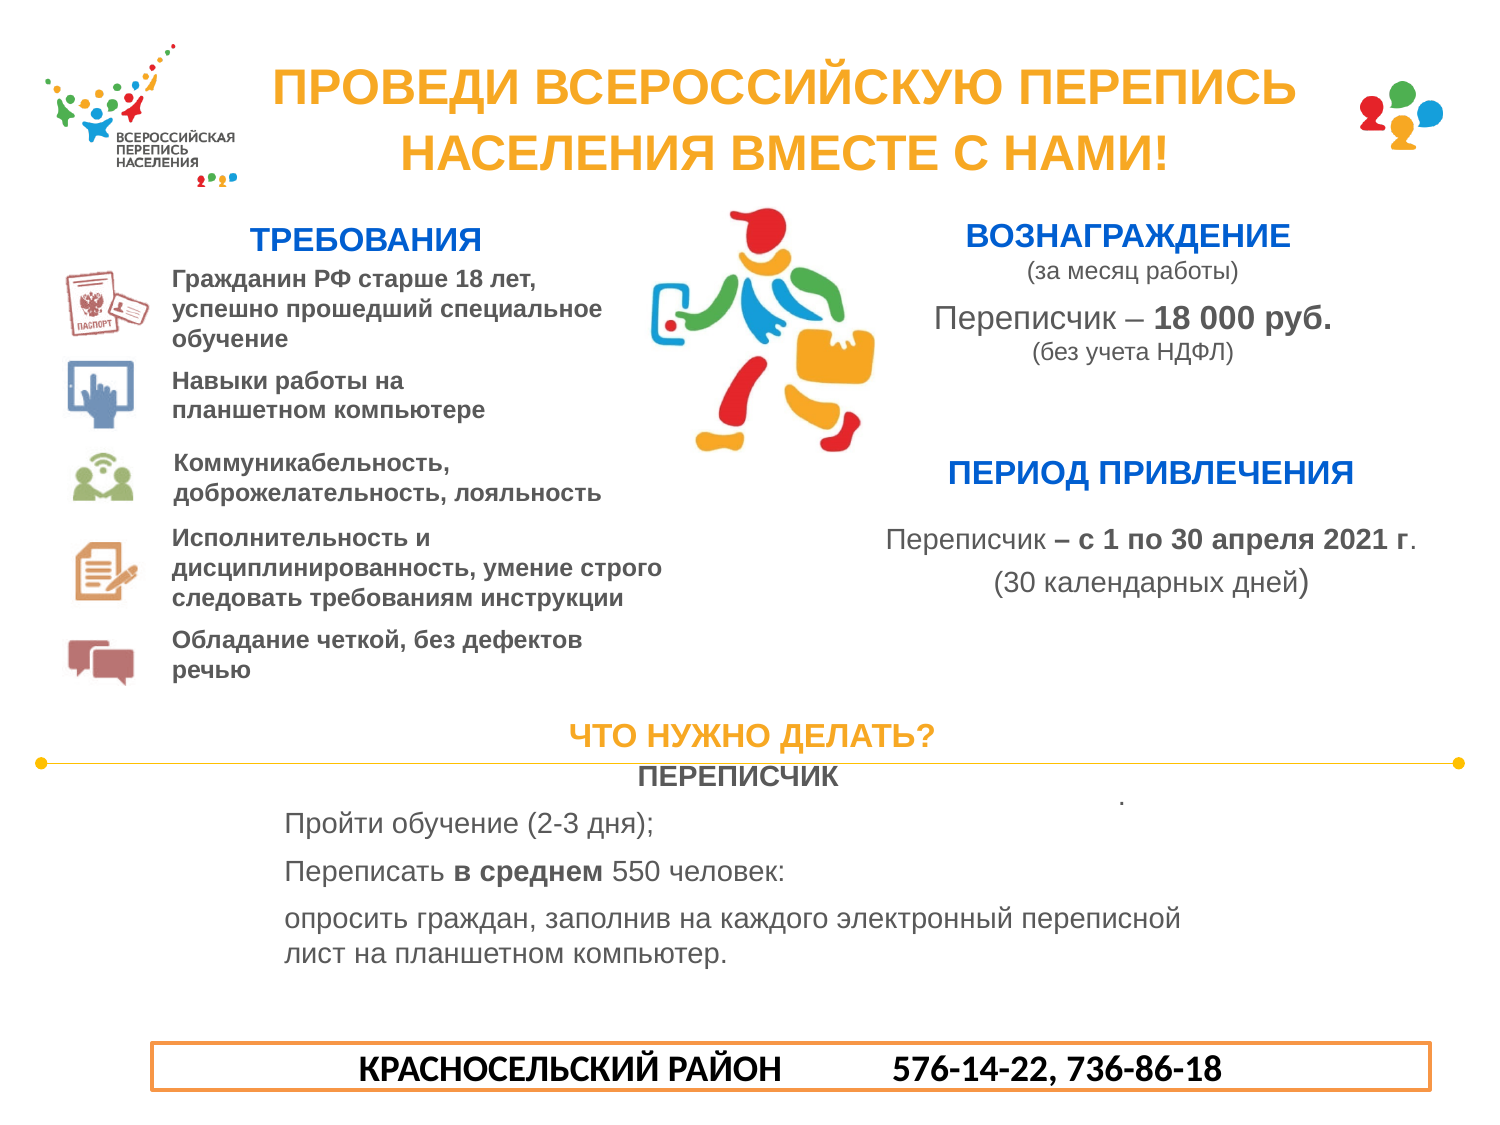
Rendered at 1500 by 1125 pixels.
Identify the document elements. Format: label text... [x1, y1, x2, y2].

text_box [40, 206, 692, 693]
text_box ЧТО НУЖНО ДЕЛАТЬ? [46, 702, 1459, 762]
text_box КРАСНОСЕЛЬСКИЙ РАЙОН 576-14-22, 736-86-18 [150, 1041, 1432, 1092]
picture [40, 44, 243, 187]
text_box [844, 206, 1459, 609]
picture [692, 206, 844, 454]
picture [1360, 81, 1444, 151]
text_box ПРОВЕДИ ВСЕРОССИЙСКУЮ ПЕРЕПИСЬ НАСЕЛЕНИЯ ВМЕСТЕ С НАМИ! [253, 41, 1318, 188]
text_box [269, 749, 1459, 1051]
